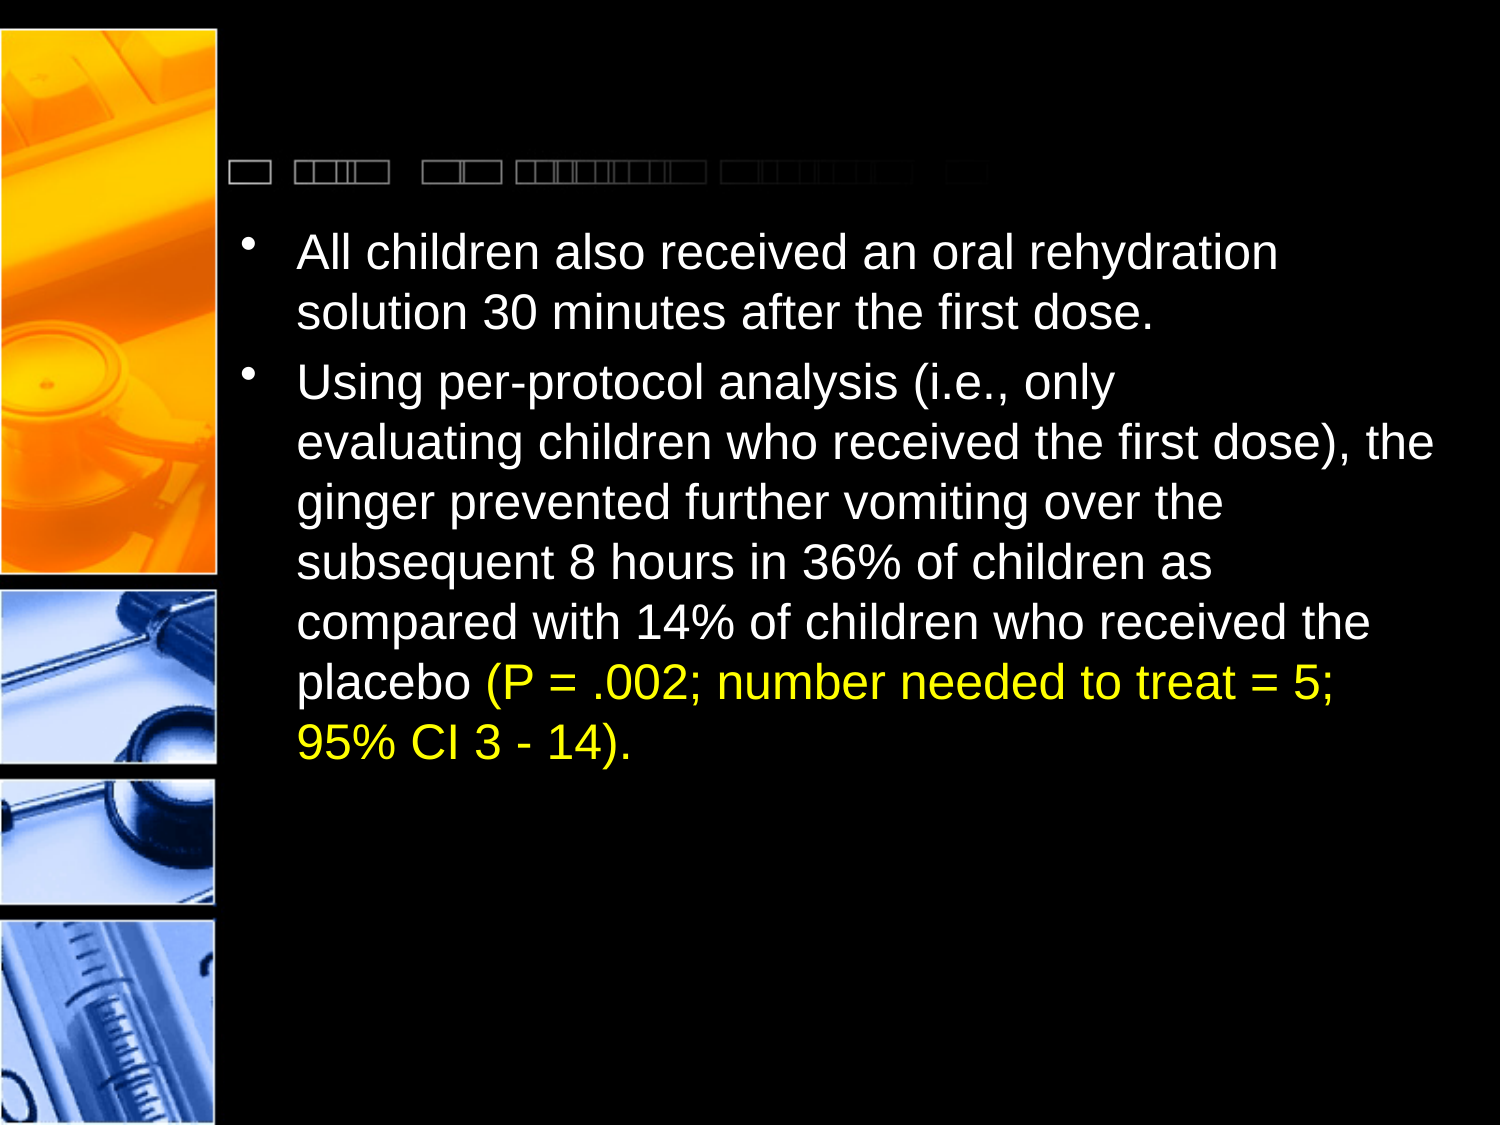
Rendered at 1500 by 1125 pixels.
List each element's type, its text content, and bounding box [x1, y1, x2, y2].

picture [0, 0, 1500, 1125]
list All children also received an oral rehydration solution 30 minutes after the first dose. Using per-protocol analysis (i.e., only evaluating children who received the first dose), the ginger prevented further vomiting over the subsequent 8 hours in 36% of children as compared with 14% of children who received the placebo (P = .002; number needed to treat = 5; 95% CI 3 - 14). [225, 211, 1463, 1025]
